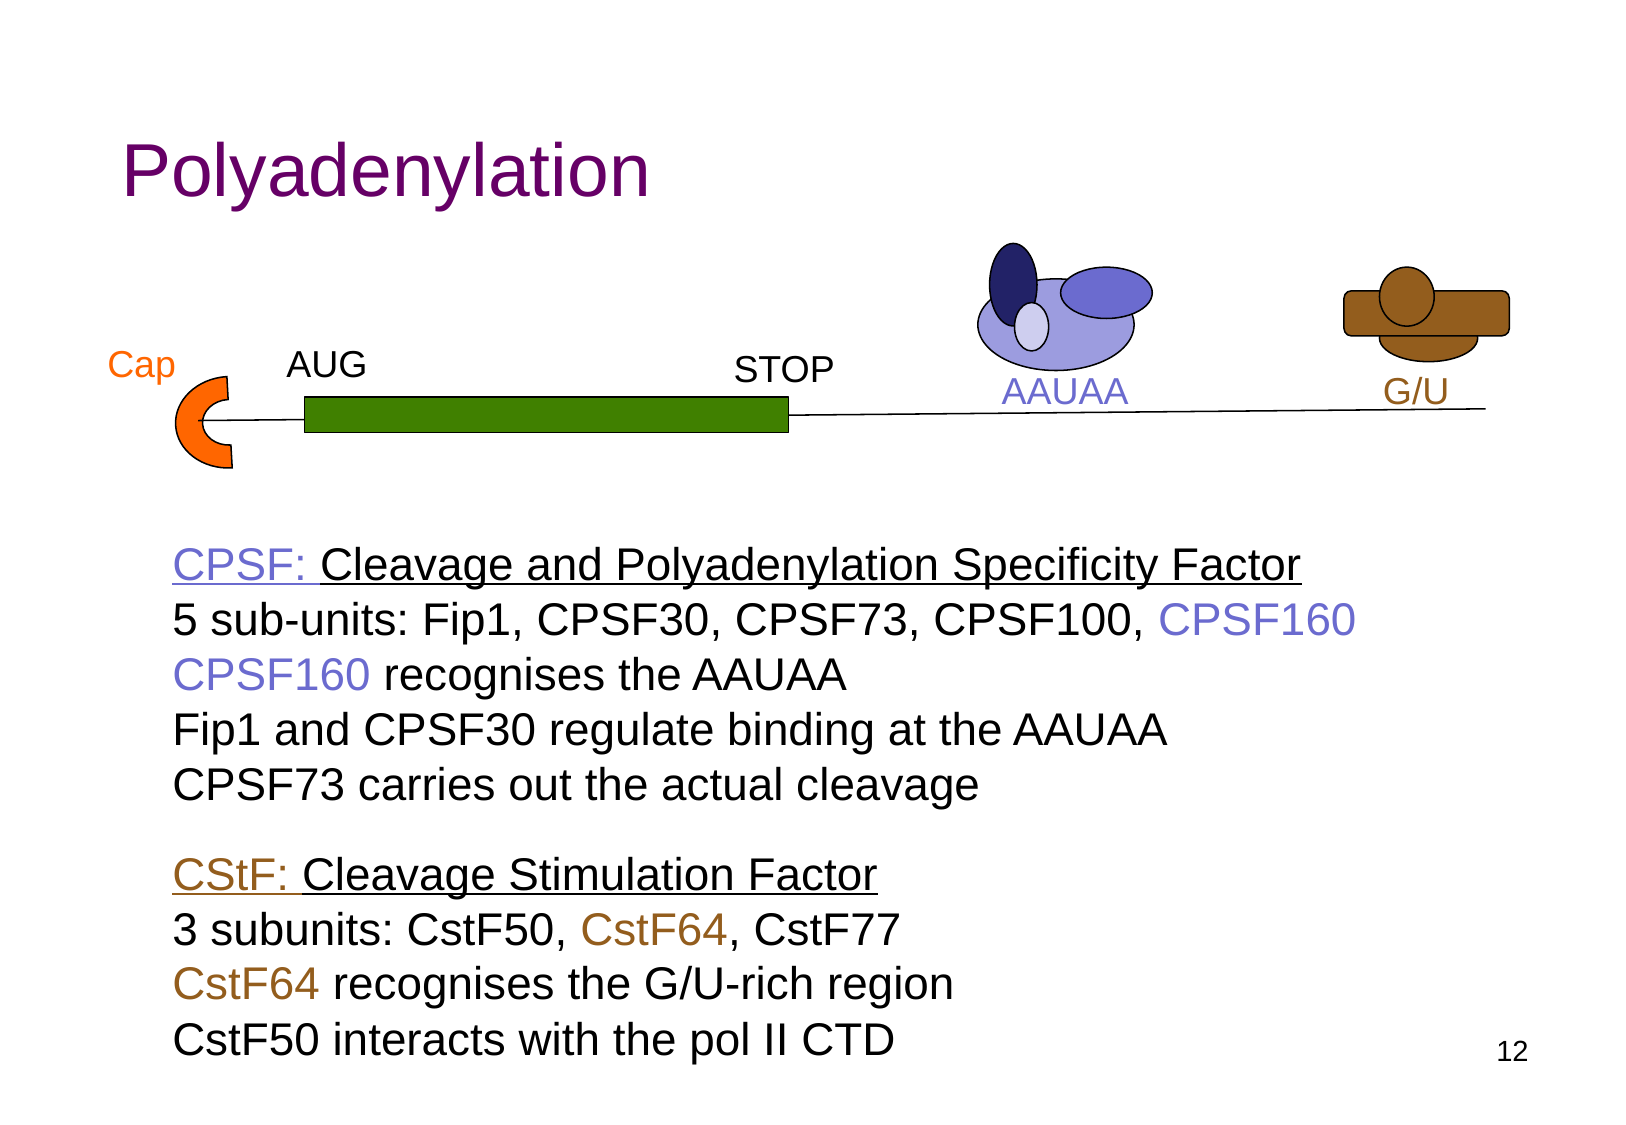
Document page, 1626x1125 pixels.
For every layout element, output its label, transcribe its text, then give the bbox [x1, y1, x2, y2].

text_box CPSF: Cleavage and Polyadenylation Specificity Factor 5 sub-units: Fip1, CPSF30, CPSF73, CPSF100, CPSF160 CPSF160 recognises the AAUAA Fip1 and CPSF30 regulate binding at the AAUAA CPSF73 carries out the actual cleavage CStF: Cleavage Stimulation Factor 3 subunits: CstF50, CstF64, CstF77 CstF64 recognises the G/U-rich region CstF50 interacts with the pol II CTD [157, 527, 1372, 1072]
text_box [91, 243, 1510, 469]
text_box Polyadenylation [106, 113, 666, 219]
slide_number 12 [1164, 1024, 1544, 1103]
